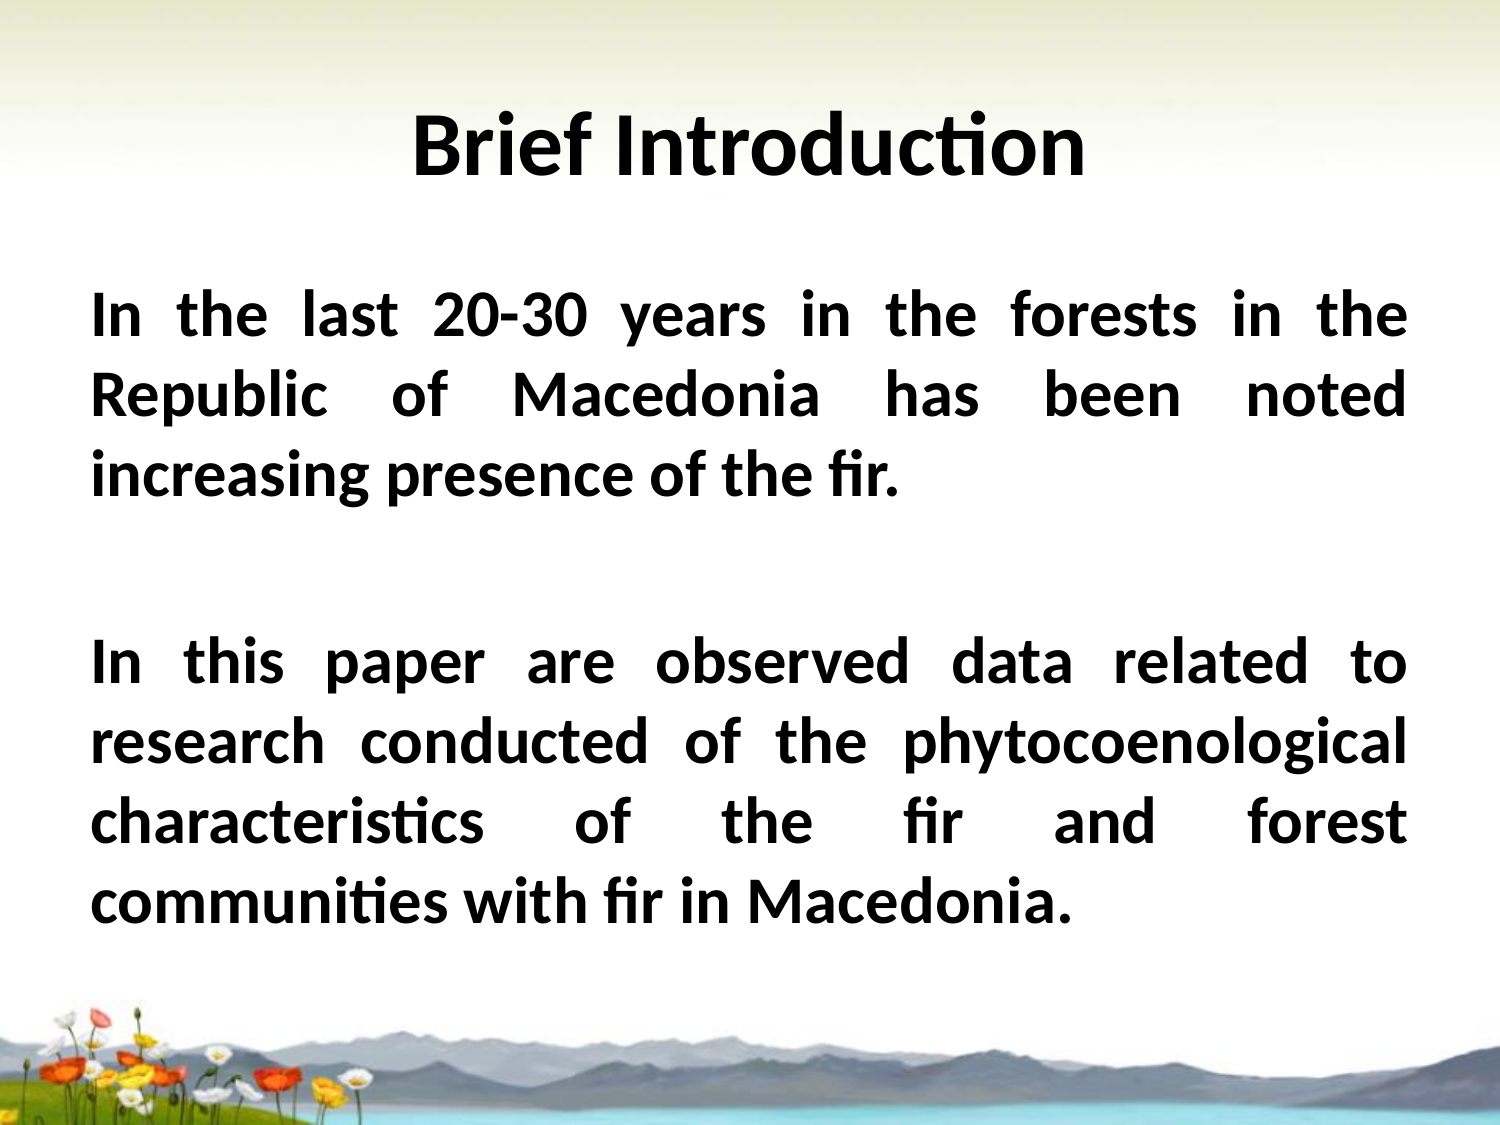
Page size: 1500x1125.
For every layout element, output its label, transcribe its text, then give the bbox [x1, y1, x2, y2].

picture [0, 0, 1500, 1125]
title Brief Introduction [74, 44, 1426, 233]
list In the last 20-30 years in the forests in the Republic of Macedonia has been noted increasing presence of the fir. In this paper are observed data related to research conducted of the phytocoenological characteristics of the fir and forest communities with fir in Macedonia. [74, 262, 1426, 1006]
